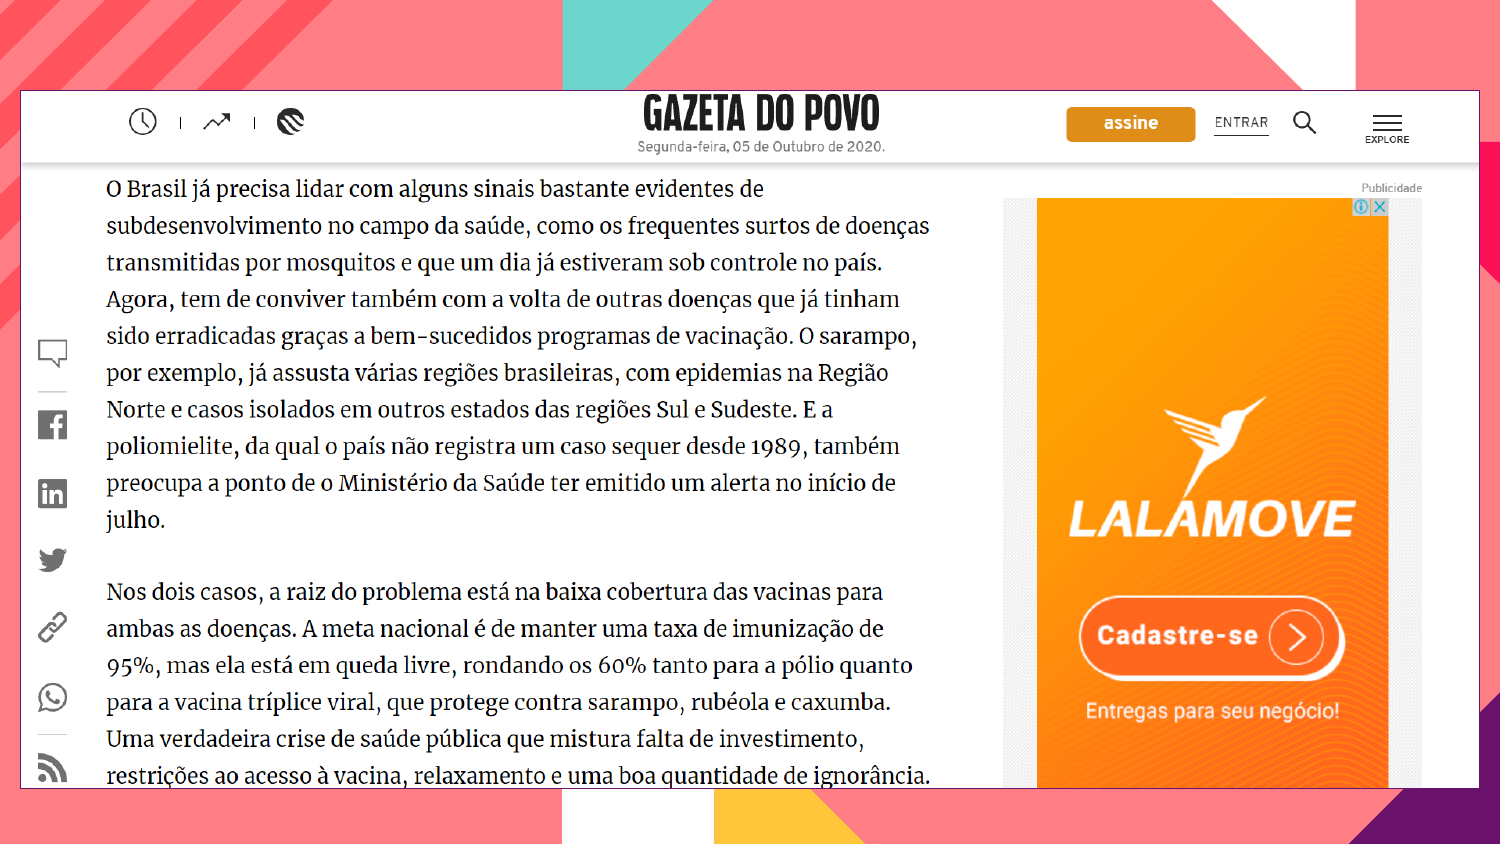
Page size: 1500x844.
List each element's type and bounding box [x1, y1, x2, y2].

picture [20, 89, 1480, 789]
